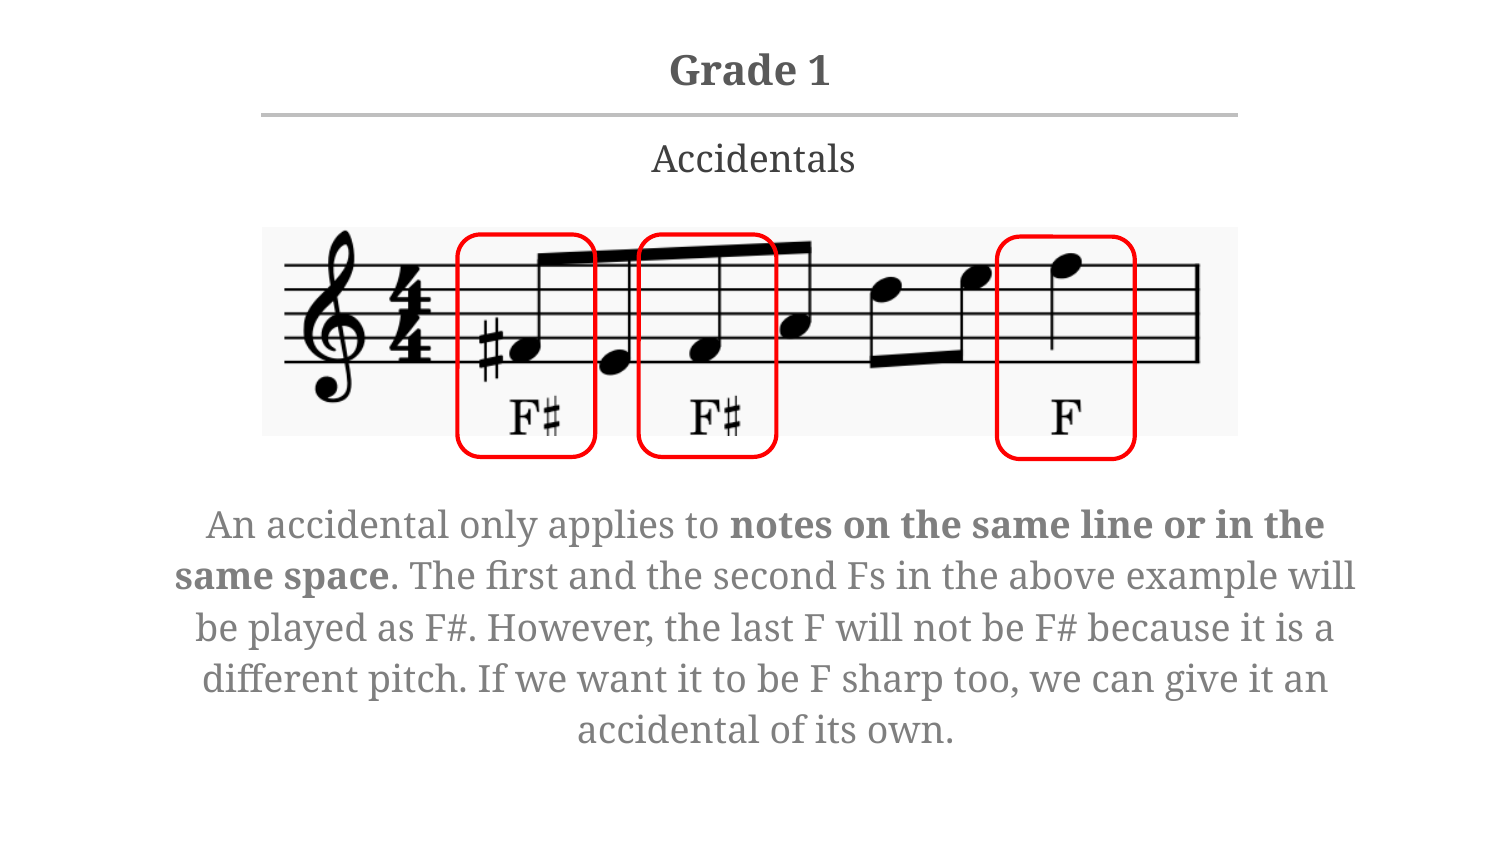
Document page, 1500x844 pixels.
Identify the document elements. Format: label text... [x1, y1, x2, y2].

text_box [639, 445, 776, 460]
text_box An accidental only applies to notes on the same line or in the same space. The first and the second Fs in the above example will be played as F#. However, the last F will not be F# because it is a different pitch. If we want it to be F sharp too, we can give it an accidental of its own. [144, 489, 1388, 762]
text_box [996, 445, 1136, 462]
text_box Accidentals [597, 127, 910, 188]
text_box [457, 445, 595, 460]
picture [262, 227, 1238, 437]
